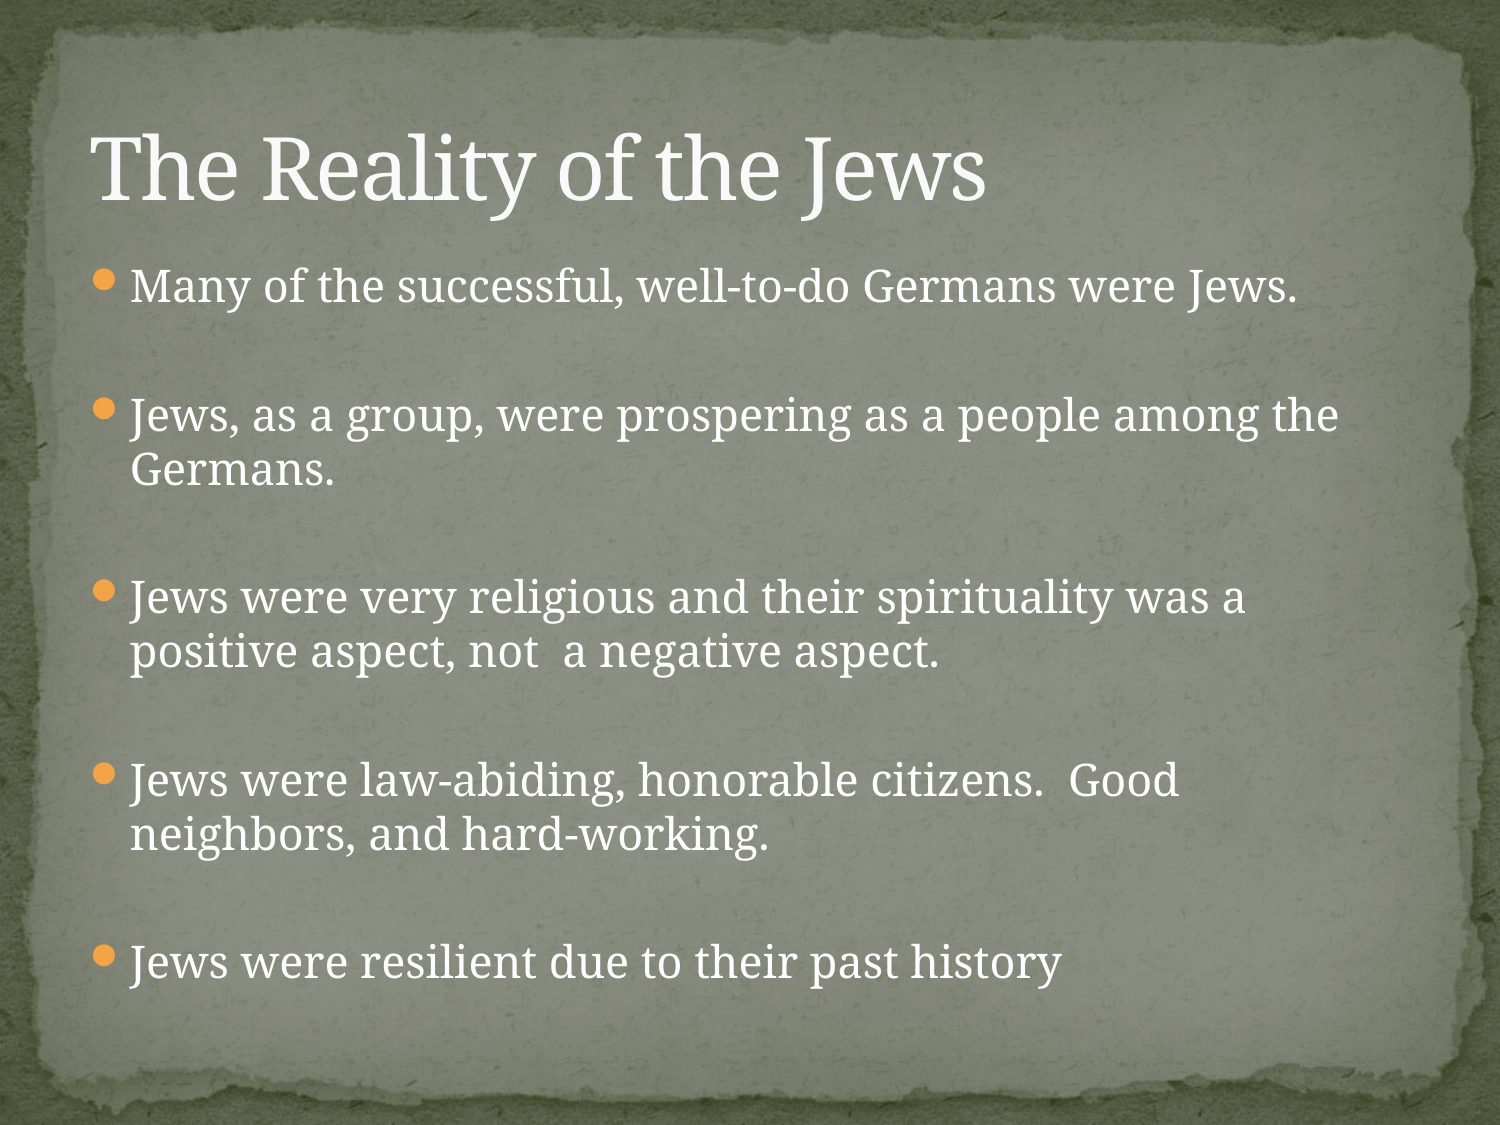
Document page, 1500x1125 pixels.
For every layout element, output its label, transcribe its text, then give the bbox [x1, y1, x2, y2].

list Many of the successful, well-to-do Germans were Jews. Jews, as a group, were prospering as a people among the Germans. Jews were very religious and their spirituality was a positive aspect, not a negative aspect. Jews were law-abiding, honorable citizens. Good neighbors, and hard-working. Jews were resilient due to their past history [75, 249, 1425, 1000]
title The Reality of the Jews [74, 24, 1425, 225]
